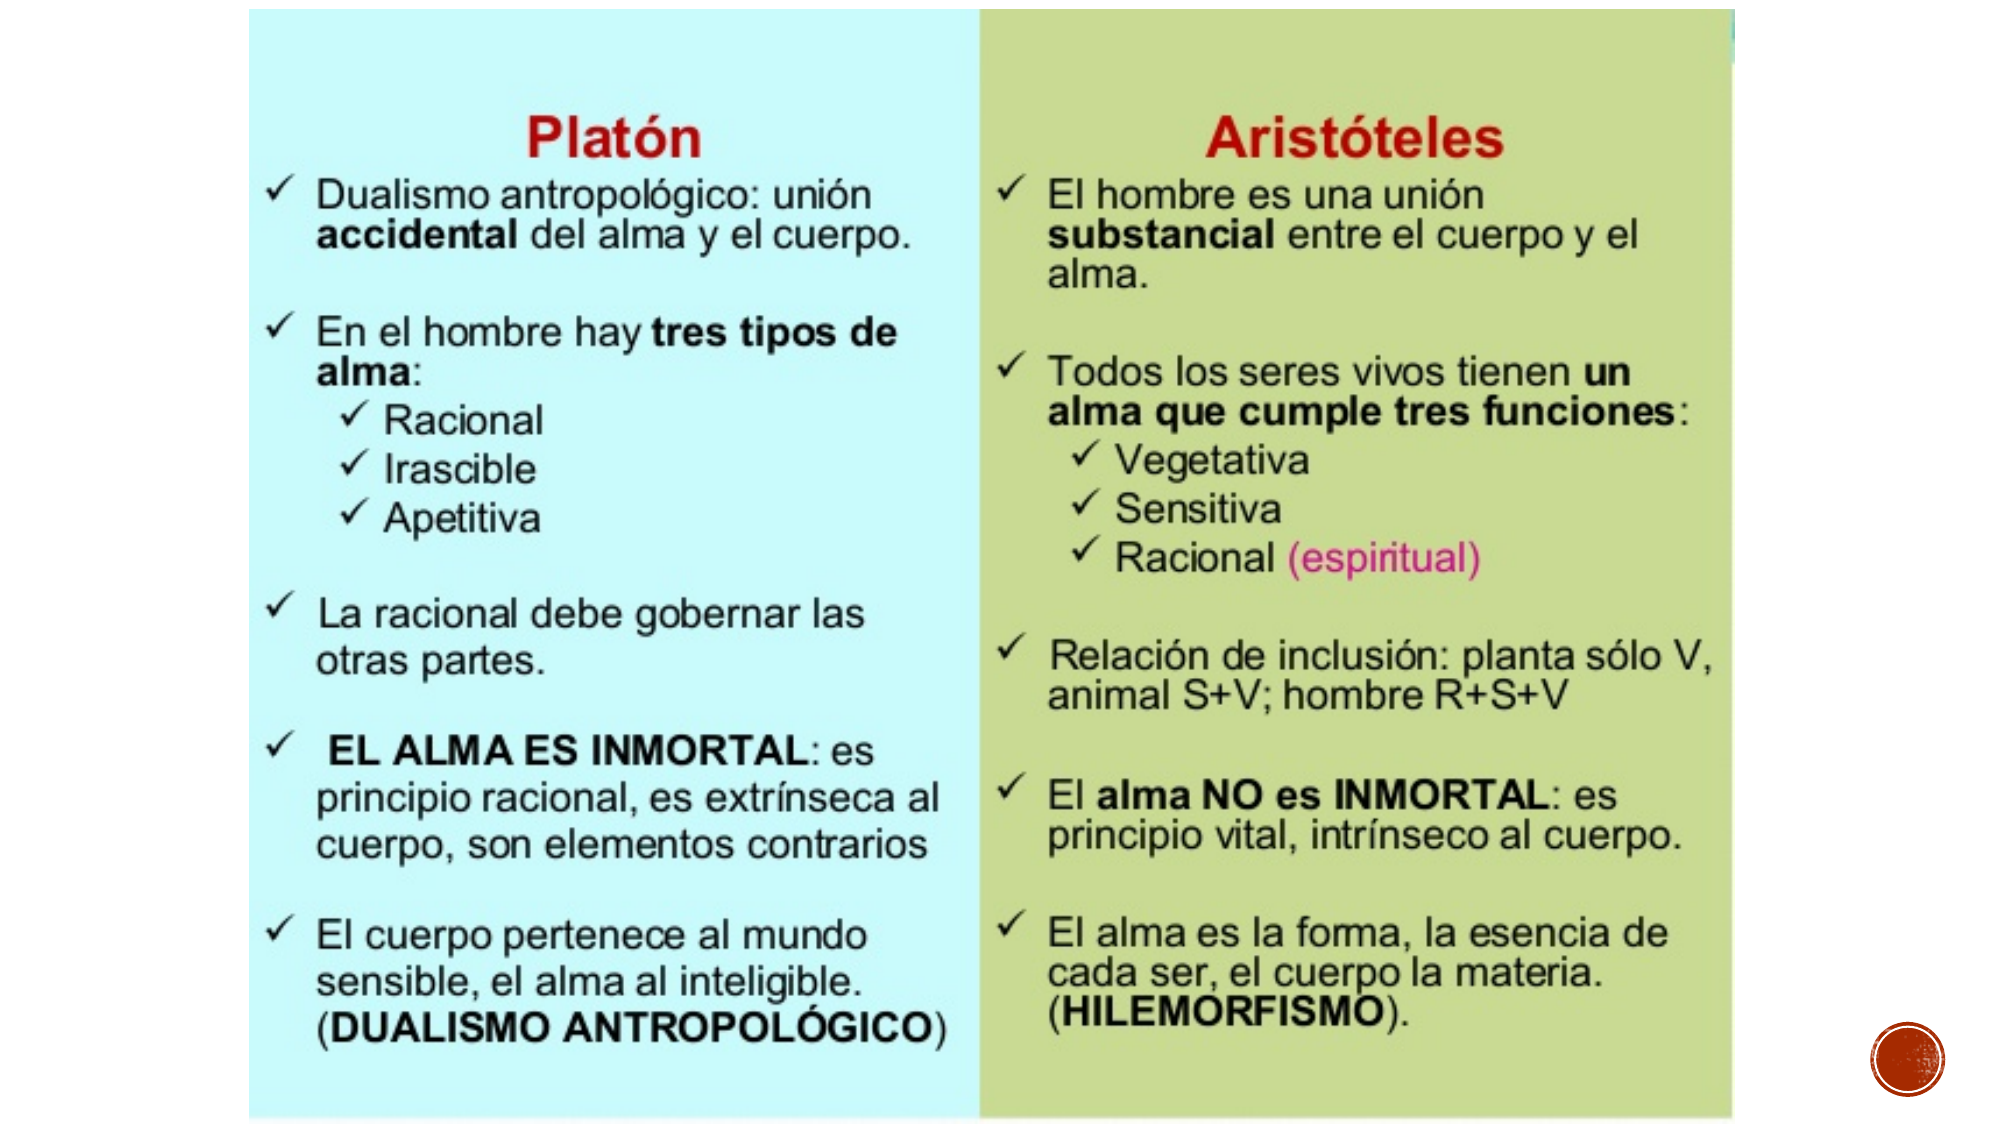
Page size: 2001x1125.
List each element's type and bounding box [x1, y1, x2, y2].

list [255, 14, 1730, 1119]
